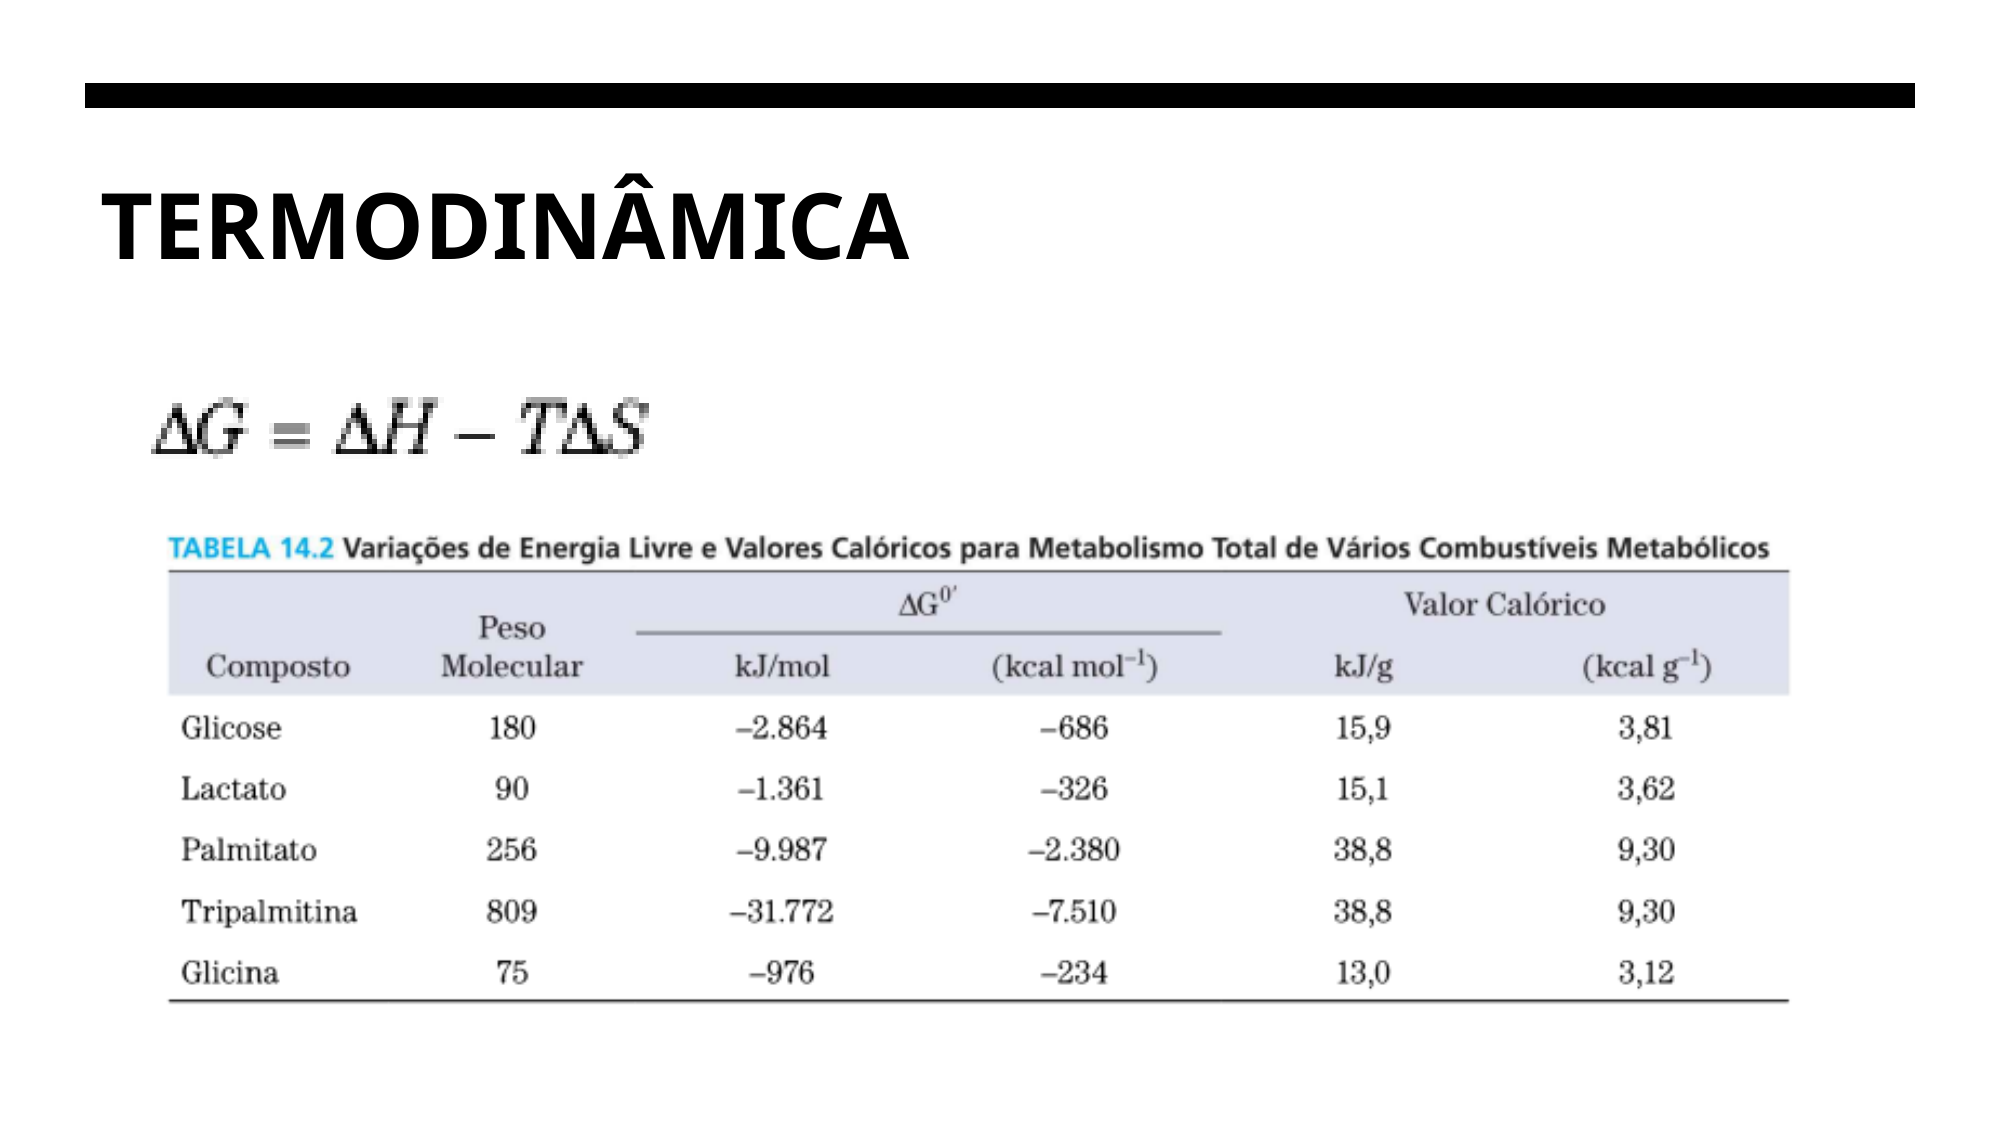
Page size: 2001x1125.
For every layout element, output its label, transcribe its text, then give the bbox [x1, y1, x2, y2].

title TERMODINÂMICA [85, 160, 1916, 401]
picture [161, 510, 1809, 1013]
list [126, 300, 758, 501]
